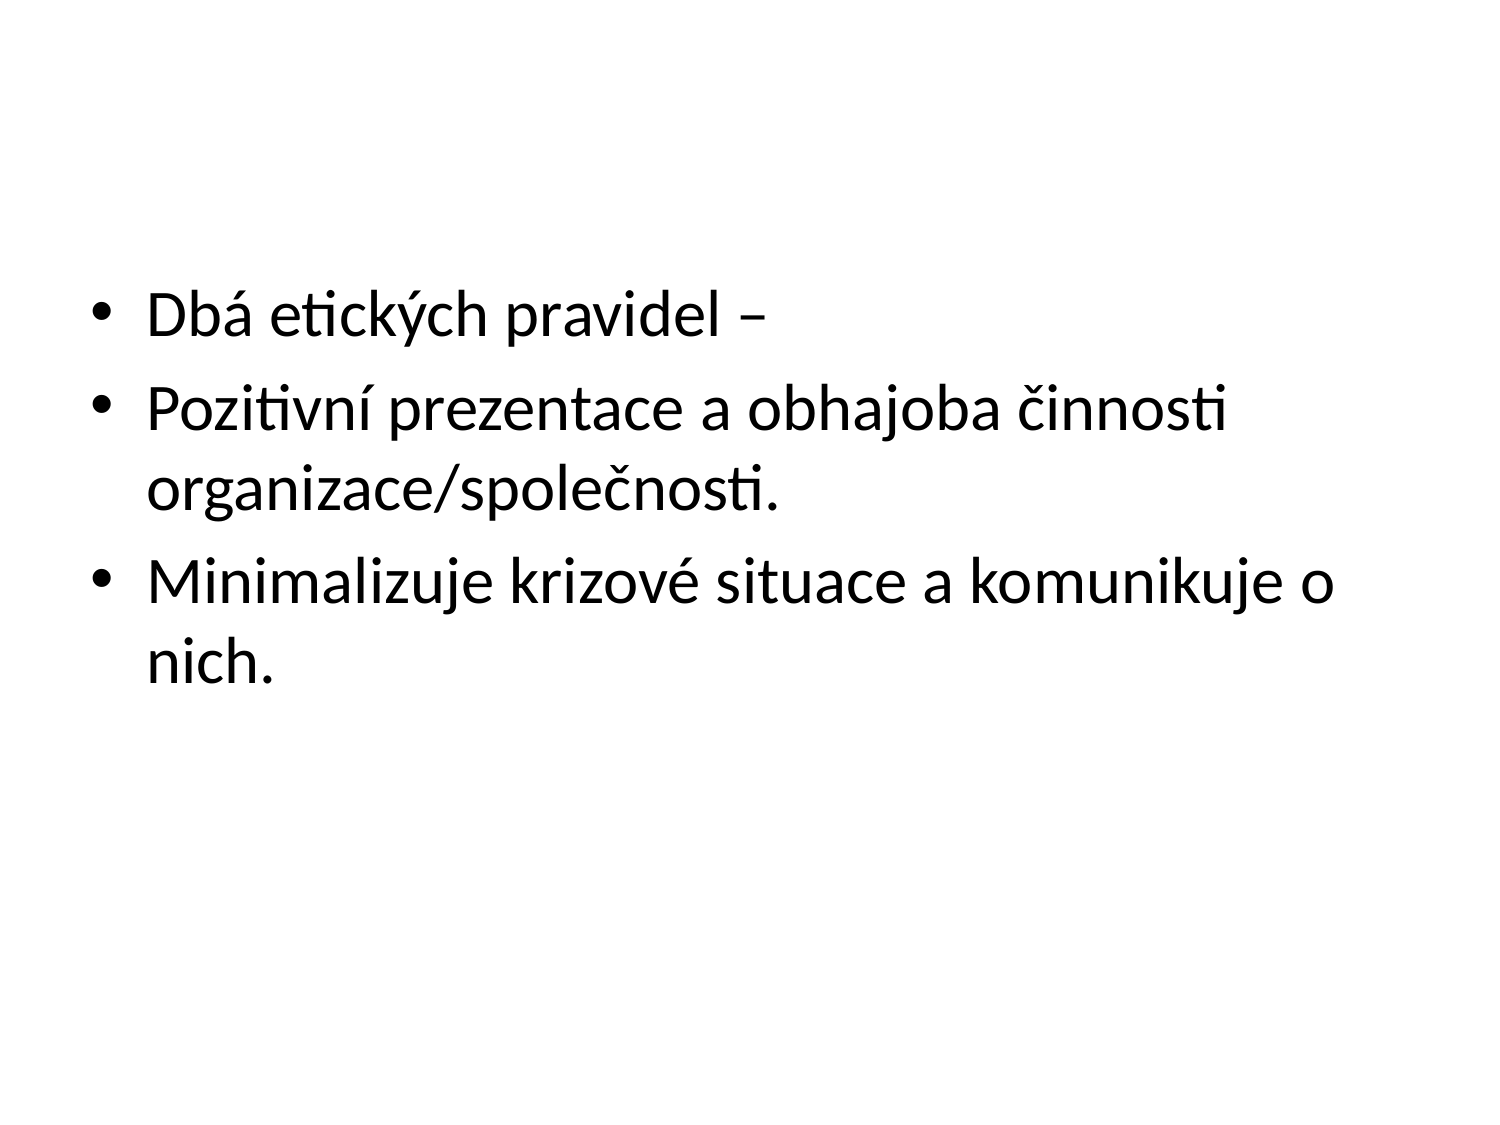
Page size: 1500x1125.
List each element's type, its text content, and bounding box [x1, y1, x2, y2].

list Dbá etických pravidel – Pozitivní prezentace a obhajoba činnosti organizace/společnosti. Minimalizuje krizové situace a komunikuje o nich. [75, 262, 1425, 1005]
